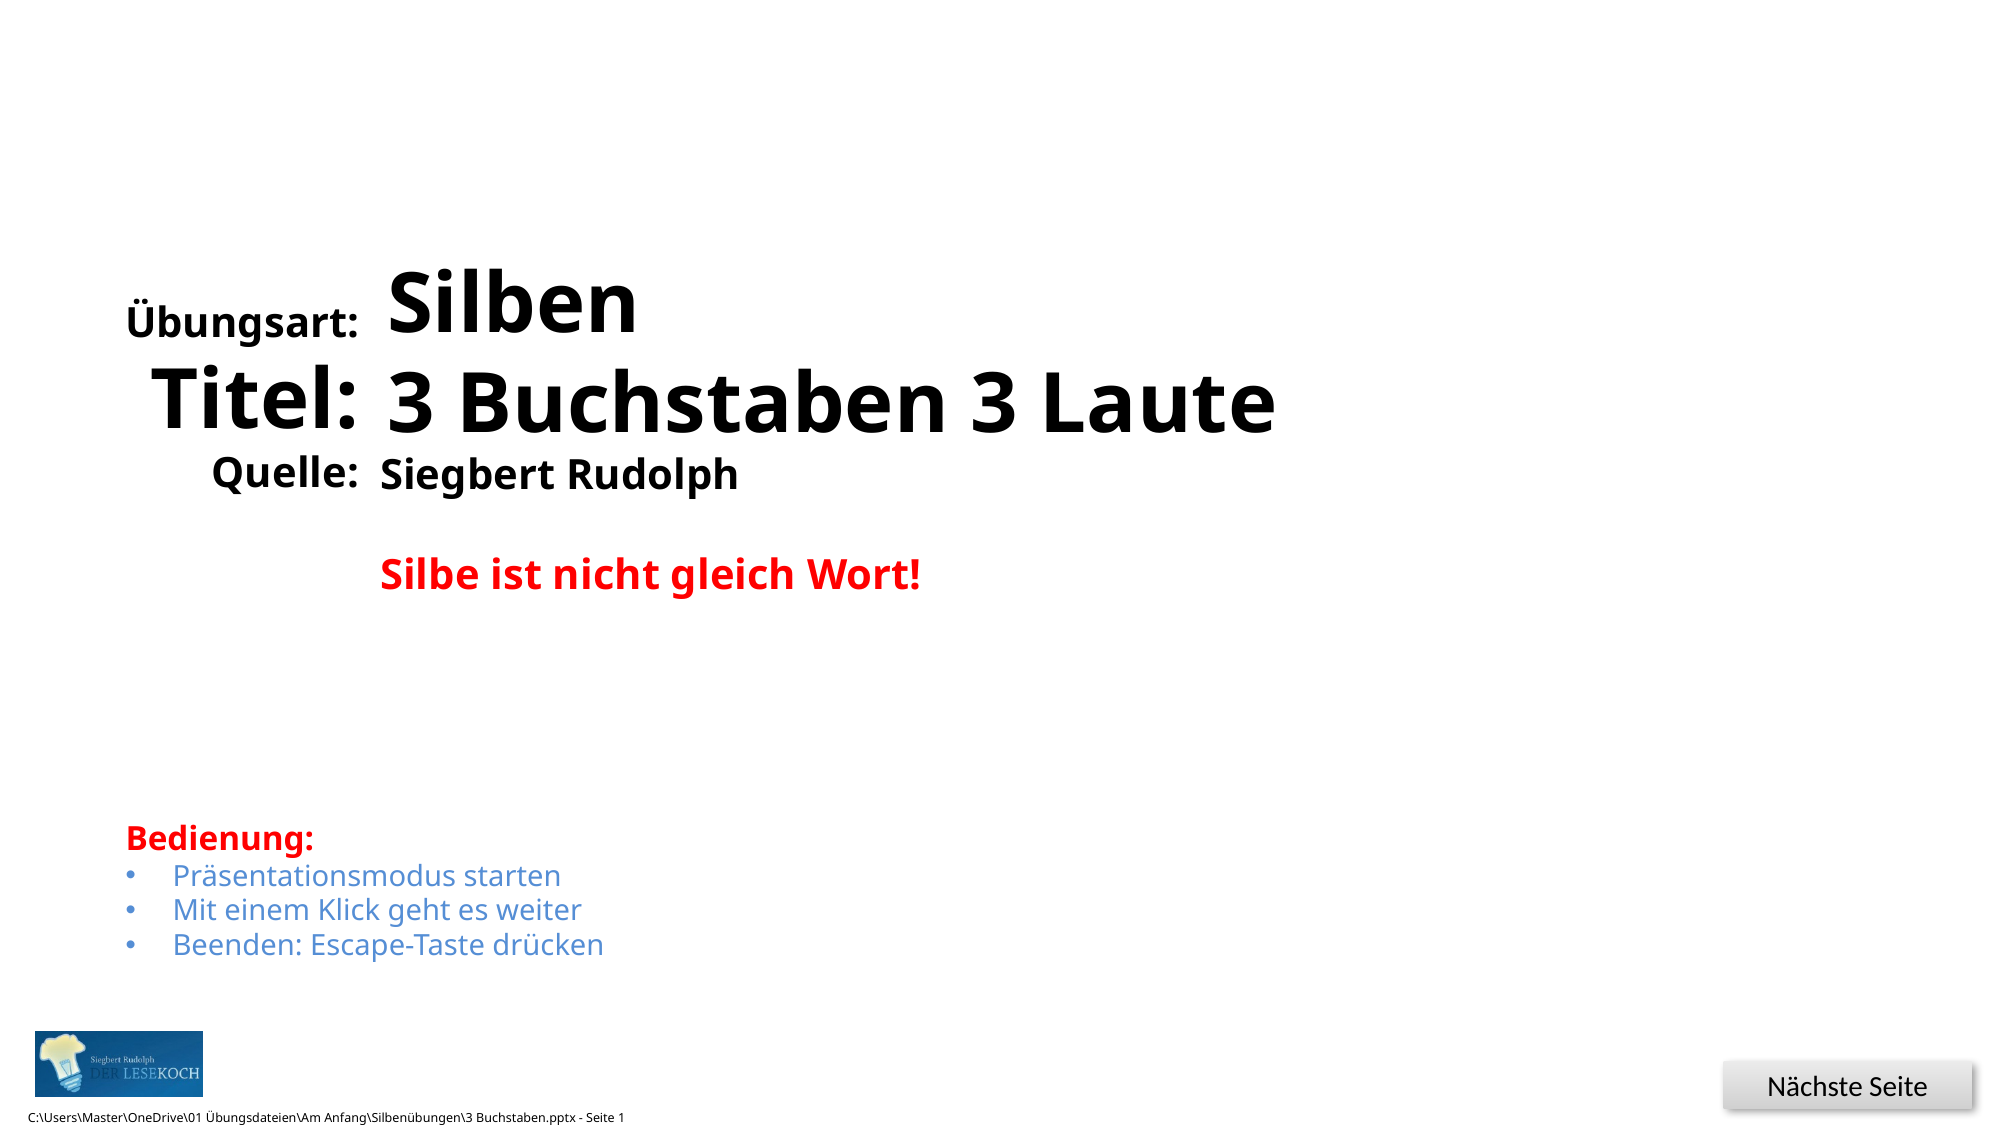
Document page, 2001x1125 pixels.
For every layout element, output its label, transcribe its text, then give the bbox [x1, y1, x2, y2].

text_box [1, 133, 903, 691]
text_box Übungsart: Titel: Quelle: [110, 287, 372, 603]
text_box Silben 3 Buchstaben 3 Laute [372, 241, 1511, 457]
text_box C:\Users\Master\OneDrive\01 Übungsdateien\Am Anfang\Silbenübungen\3 Buchstaben.pptx - Seite 1 [13, 1102, 640, 1125]
picture [35, 1031, 203, 1097]
text_box Siegbert Rudolph Silbe ist nicht gleich Wort! [365, 440, 937, 705]
